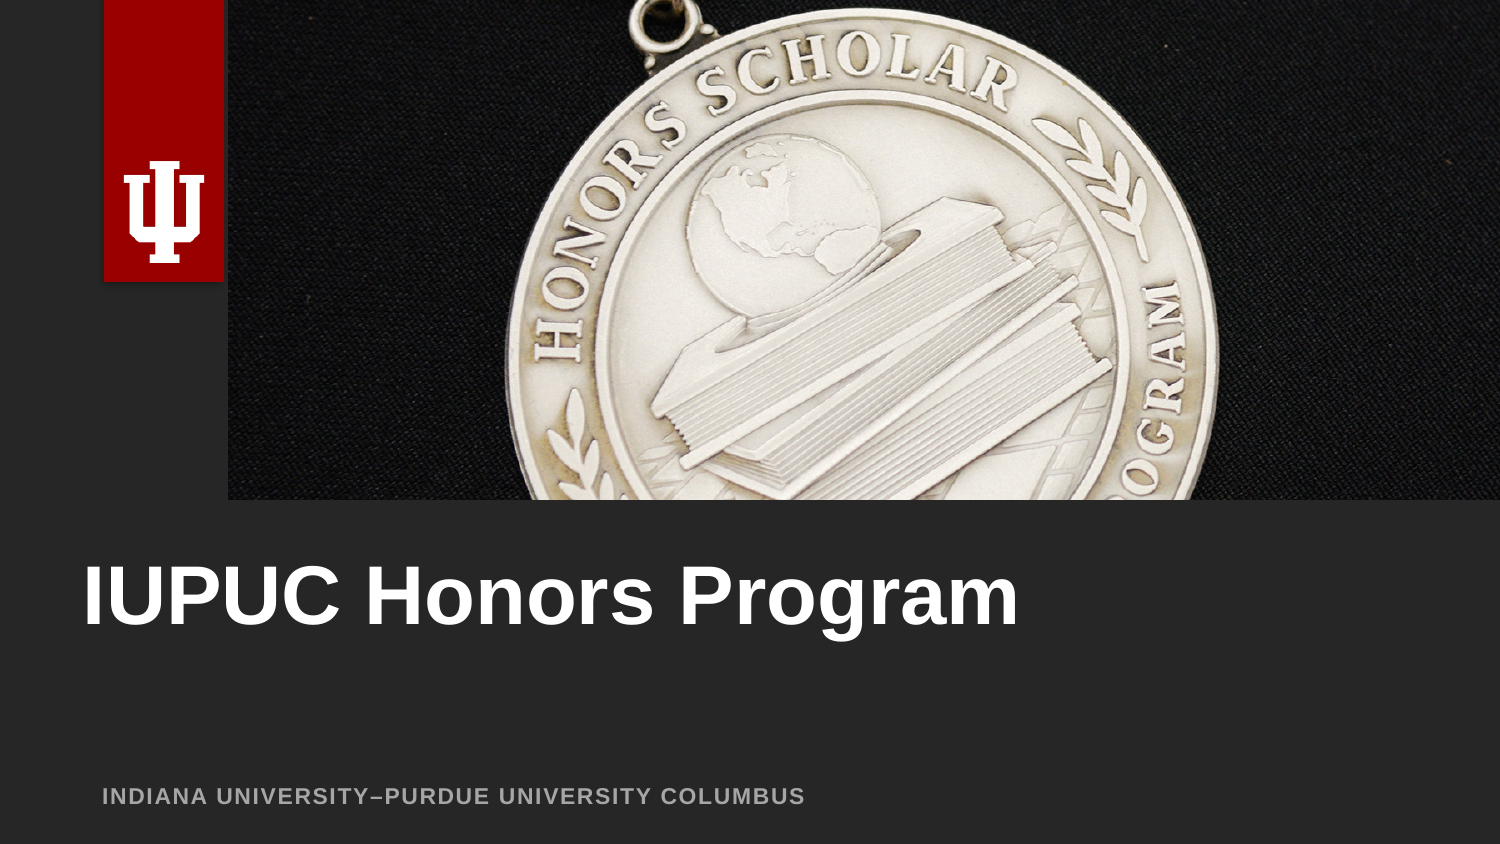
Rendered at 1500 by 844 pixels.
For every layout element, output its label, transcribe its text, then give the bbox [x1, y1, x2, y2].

picture [228, 0, 1500, 501]
list INDIANA UNIVERSITY–PURDUE UNIVERSITY COLUMBUS [87, 772, 1356, 819]
title IUPUC Honors Program [67, 505, 1337, 689]
